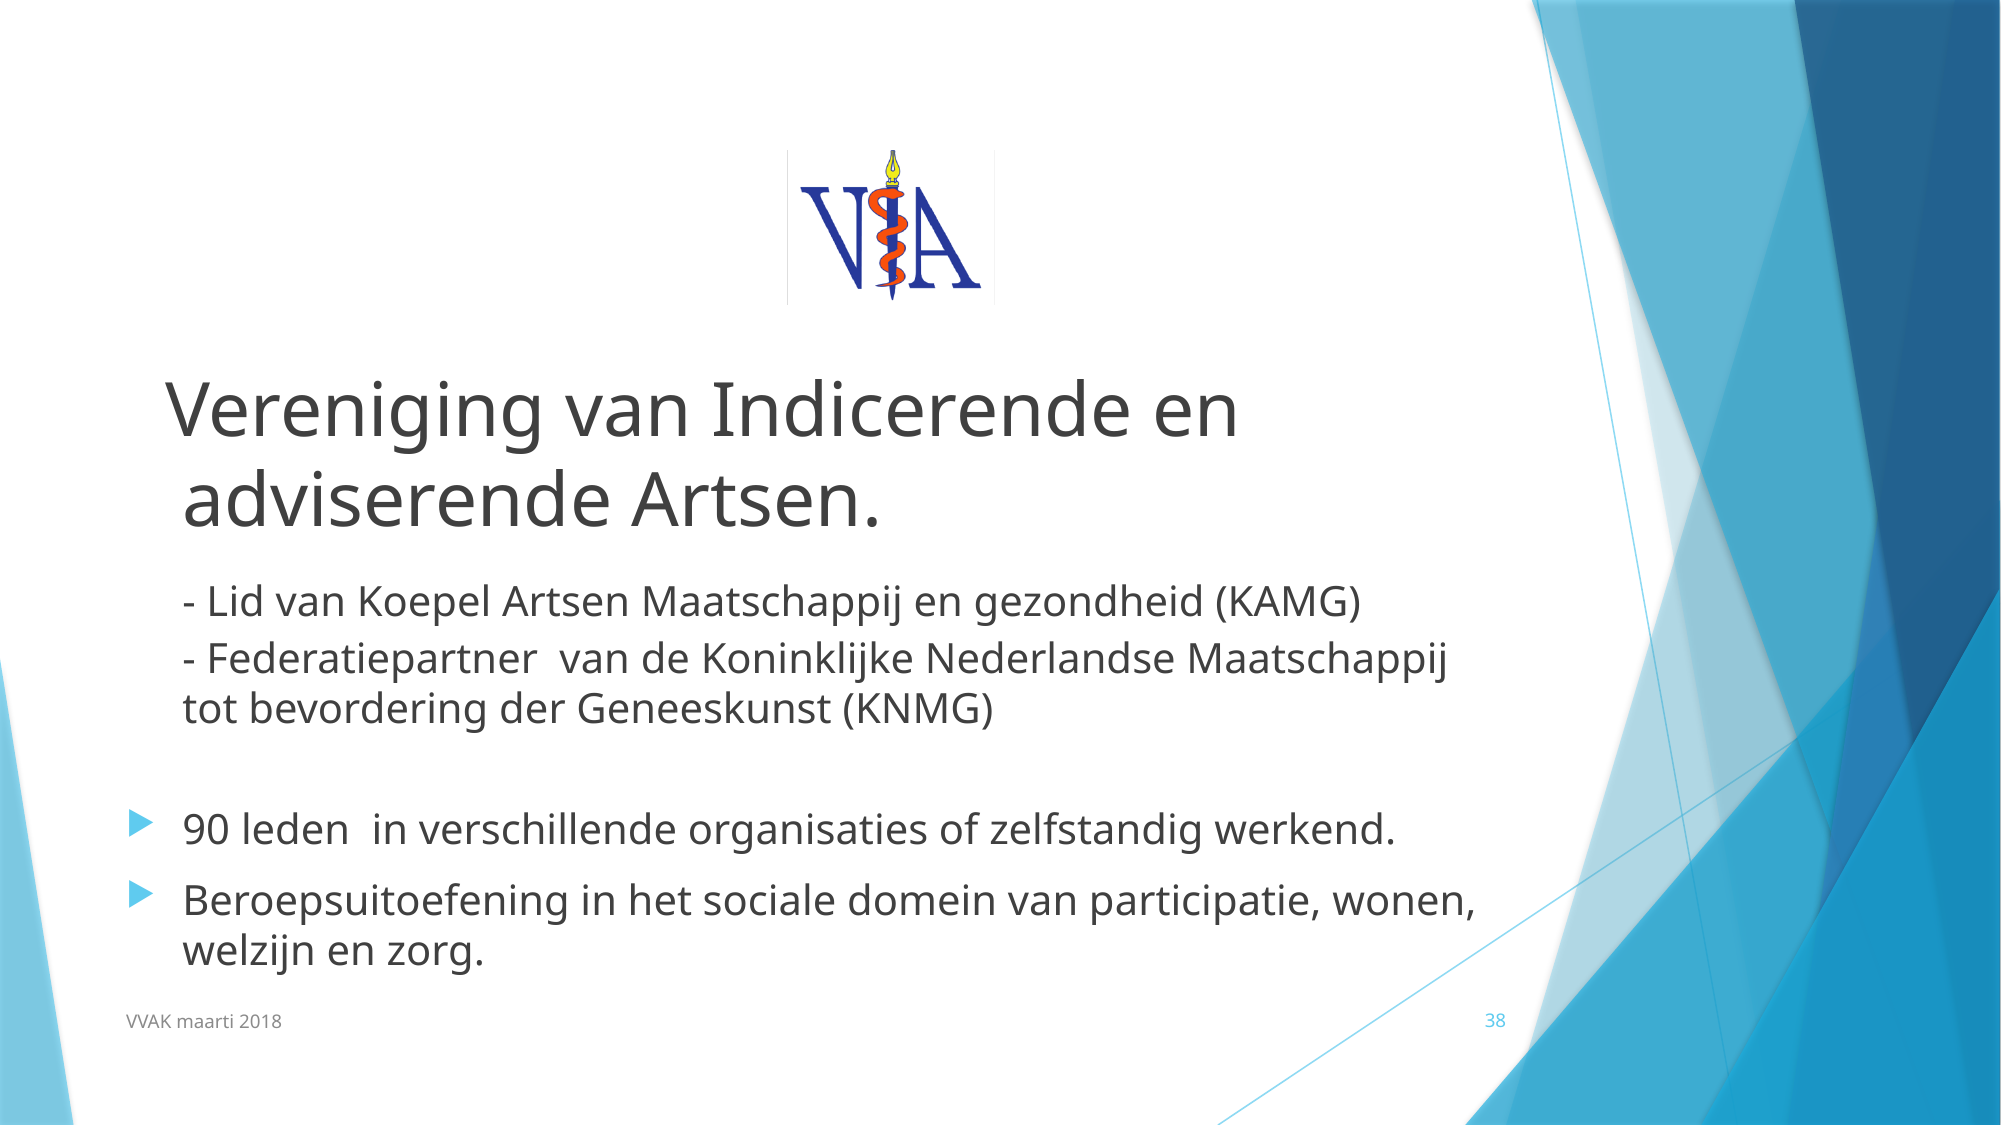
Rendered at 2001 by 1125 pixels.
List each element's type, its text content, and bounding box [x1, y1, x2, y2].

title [786, 149, 996, 305]
footer VVAK maarti 2018 [111, 992, 1145, 1051]
list Vereniging van Indicerende en adviserende Artsen. - Lid van Koepel Artsen Maatschappij en gezondheid (KAMG) - Federatiepartner van de Koninklijke Nederlandse Maatschappij tot bevordering der Geneeskunst (KNMG) 90 leden in verschillende organisaties of zelfstandig werkend. Beroepsuitoefening in het sociale domein van participatie, wonen, welzijn en zorg. [111, 354, 1522, 992]
slide_number 38 [1409, 992, 1522, 1051]
